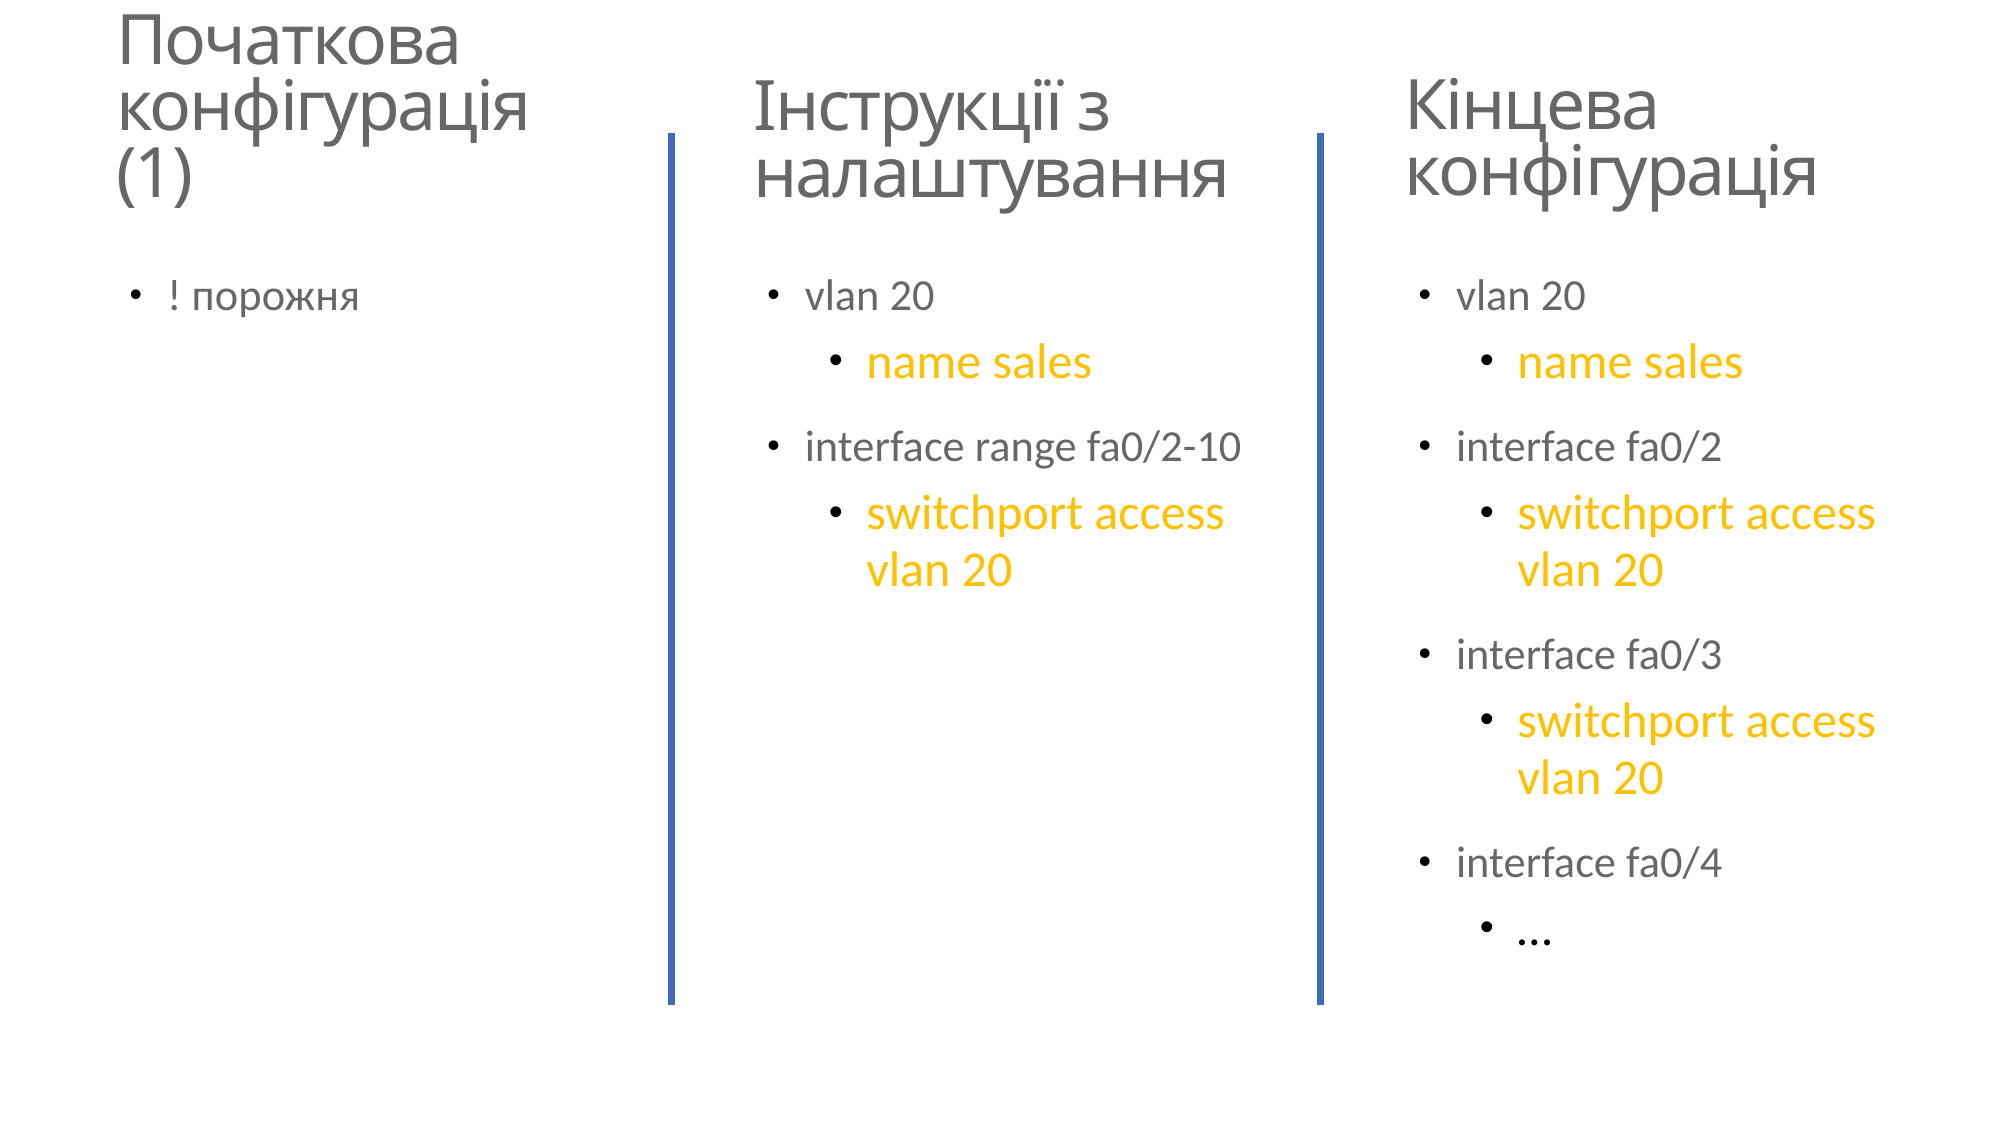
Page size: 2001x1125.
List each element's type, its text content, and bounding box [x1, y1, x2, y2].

list vlan 20 name sales interface fa0/2 switchport access vlan 20 interface fa0/3 switchport access vlan 20 interface fa0/4 … [1389, 262, 1947, 988]
list Кінцева конфігурація [1389, 48, 1902, 217]
list ! порожня [101, 262, 613, 988]
list Інструкції з налаштування [738, 49, 1250, 219]
list vlan 20 name sales interface range fa0/2-10 switchport access vlan 20 [738, 262, 1295, 988]
list Початкова конфігурація (1) [101, 49, 613, 219]
